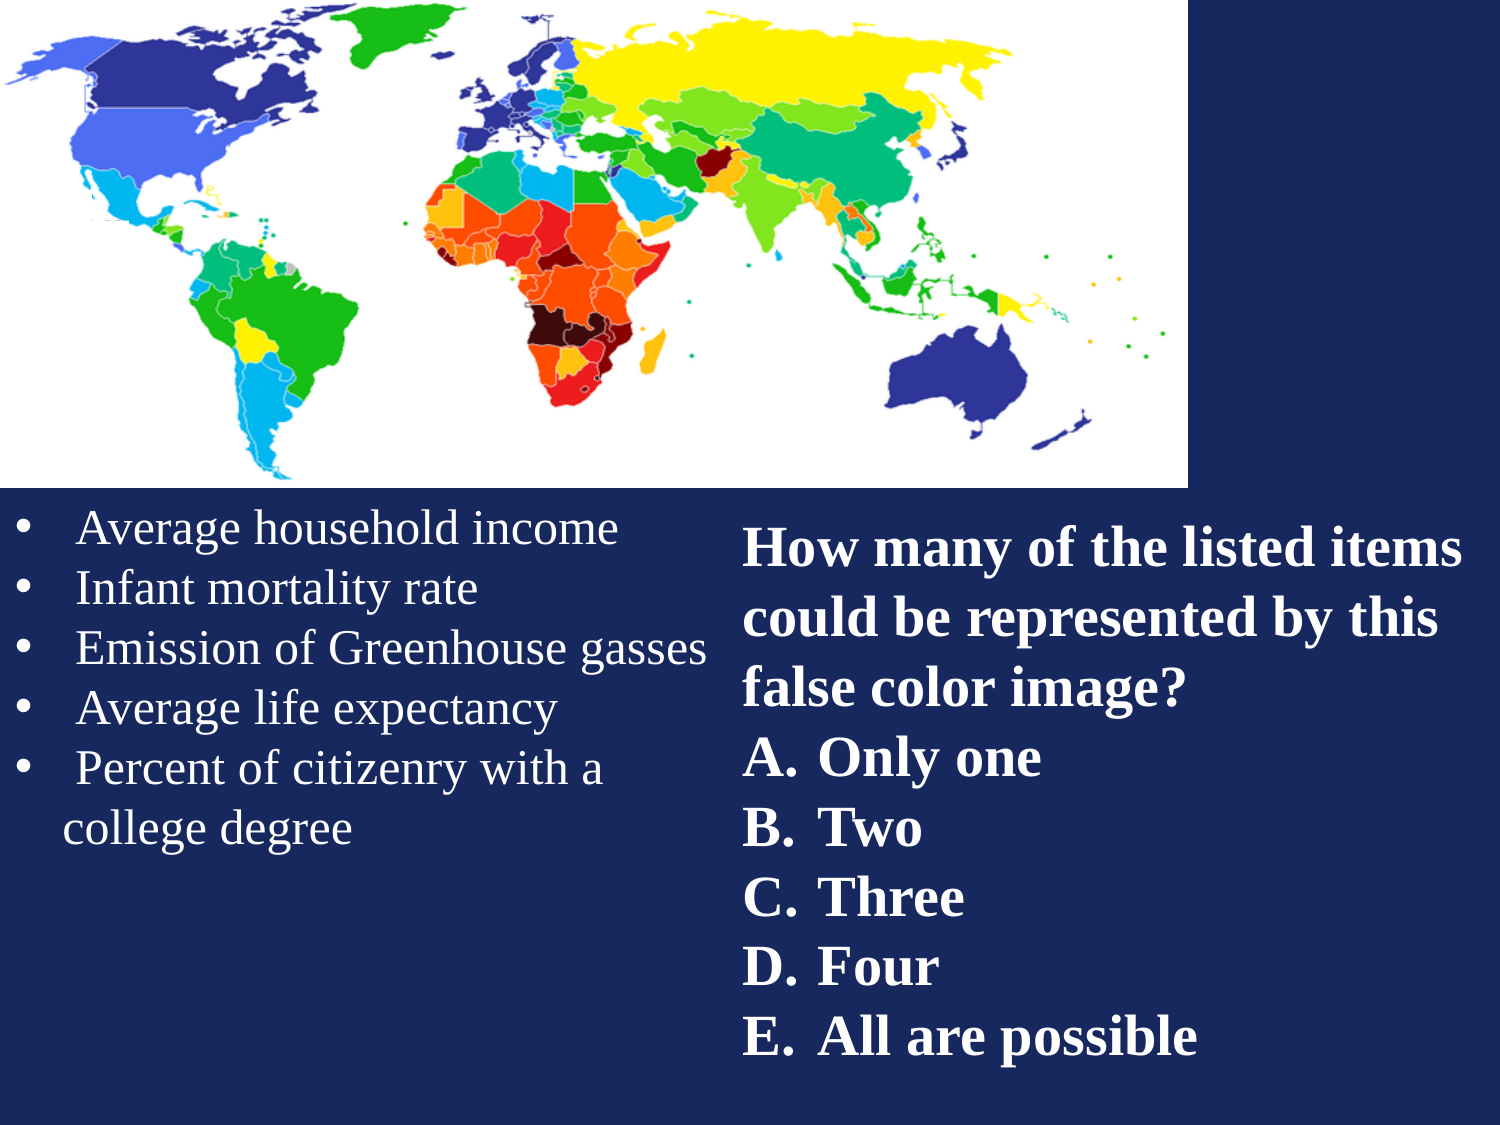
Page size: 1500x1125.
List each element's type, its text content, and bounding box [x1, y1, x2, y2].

text_box How many of the listed items could be represented by this false color image? Only one Two Three Four All are possible [727, 500, 1480, 1075]
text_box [0, 0, 1188, 488]
text_box Average household income Infant mortality rate Emission of Greenhouse gasses Average life expectancy Percent of citizenry with a college degree [0, 496, 757, 923]
